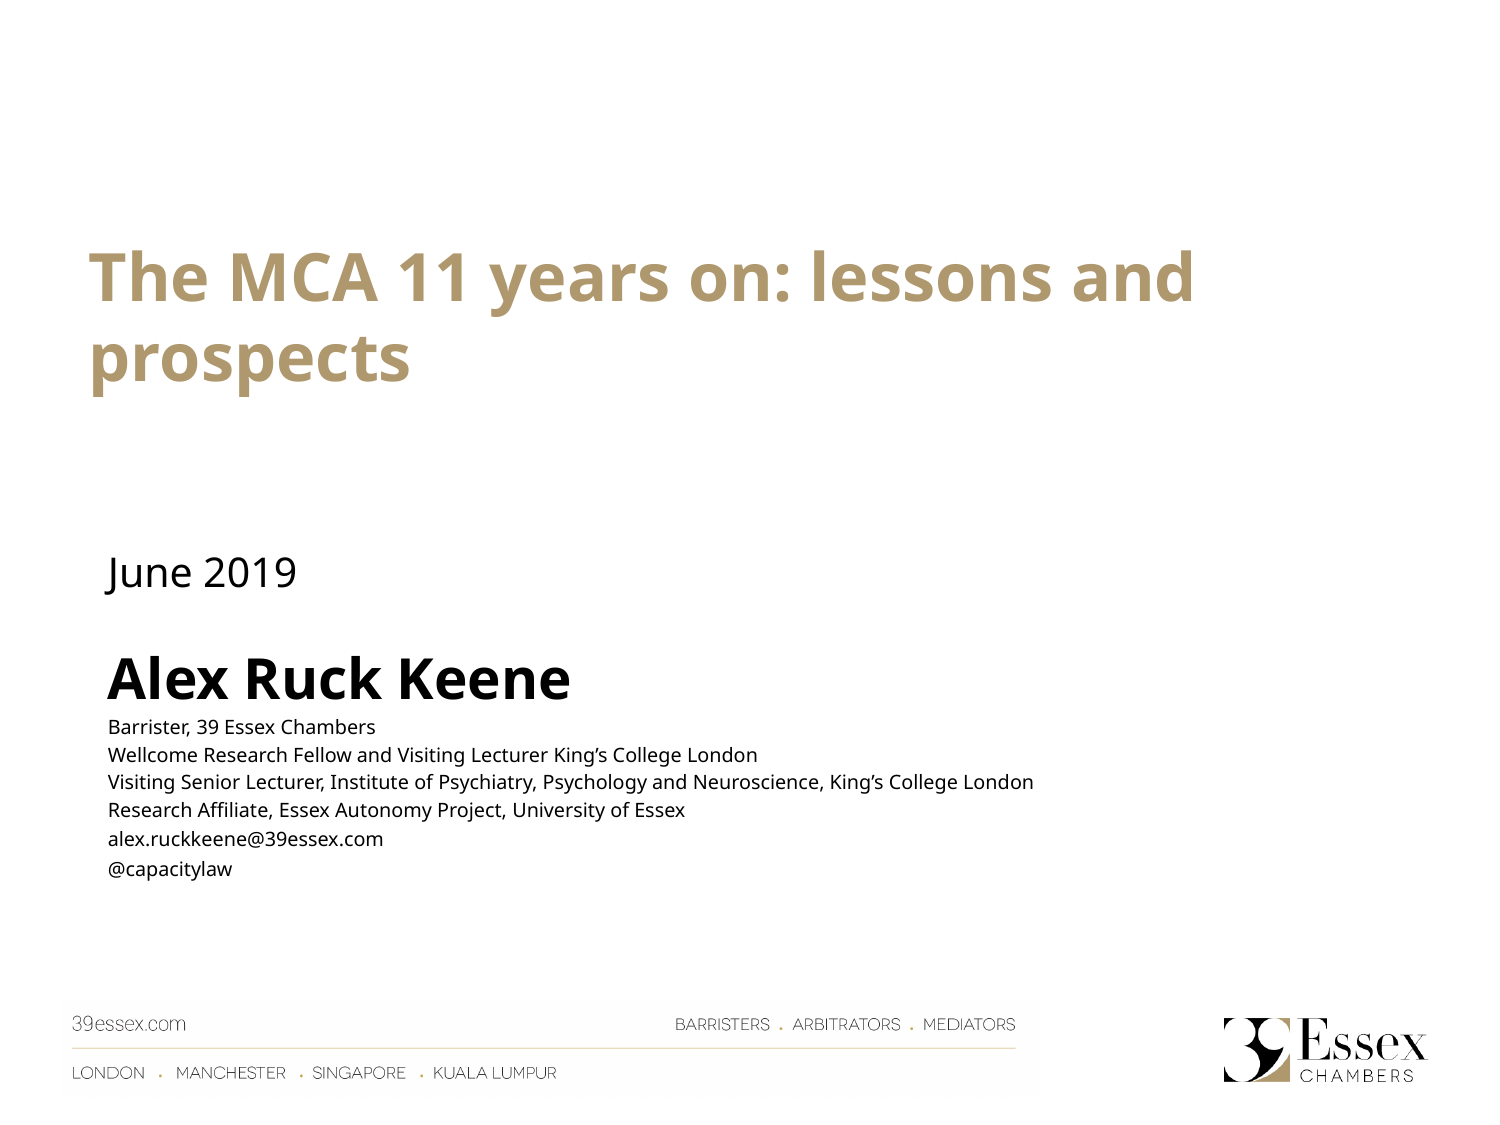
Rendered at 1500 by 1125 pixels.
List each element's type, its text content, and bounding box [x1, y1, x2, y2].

title The MCA 11 years on: lessons and prospects [88, 113, 1364, 516]
picture [1224, 1012, 1439, 1088]
picture [62, 999, 1038, 1098]
list June 2019 Alex Ruck Keene Barrister, 39 Essex Chambers Wellcome Research Fellow and Visiting Lecturer King’s College London Visiting Senior Lecturer, Institute of Psychiatry, Psychology and Neuroscience, King’s College London Research Affiliate, Essex Autonomy Project, University of Essex alex.ruckkeene@39essex.com @capacitylaw [100, 538, 1046, 918]
